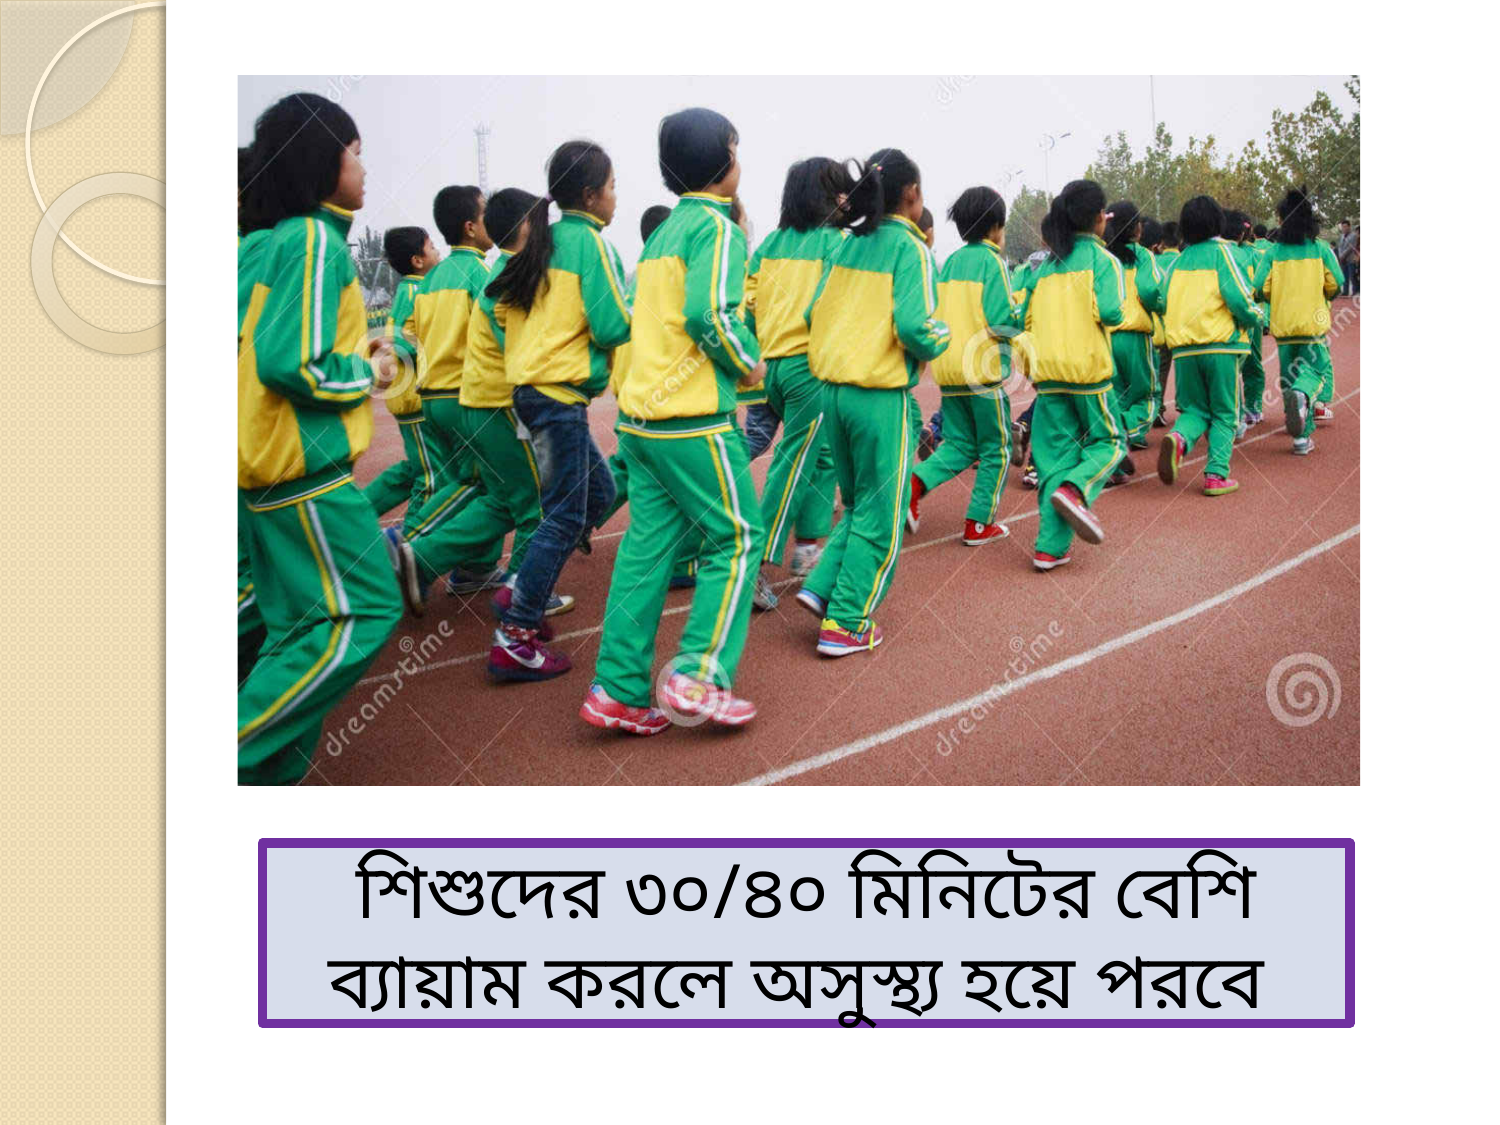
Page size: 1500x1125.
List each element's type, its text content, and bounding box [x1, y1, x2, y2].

picture [237, 74, 1361, 786]
text_box শিশুদের ৩০/৪০ মিনিটের বেশি ব্যায়াম করলে অসুস্থ্য হয়ে পরবে [262, 843, 1350, 1024]
